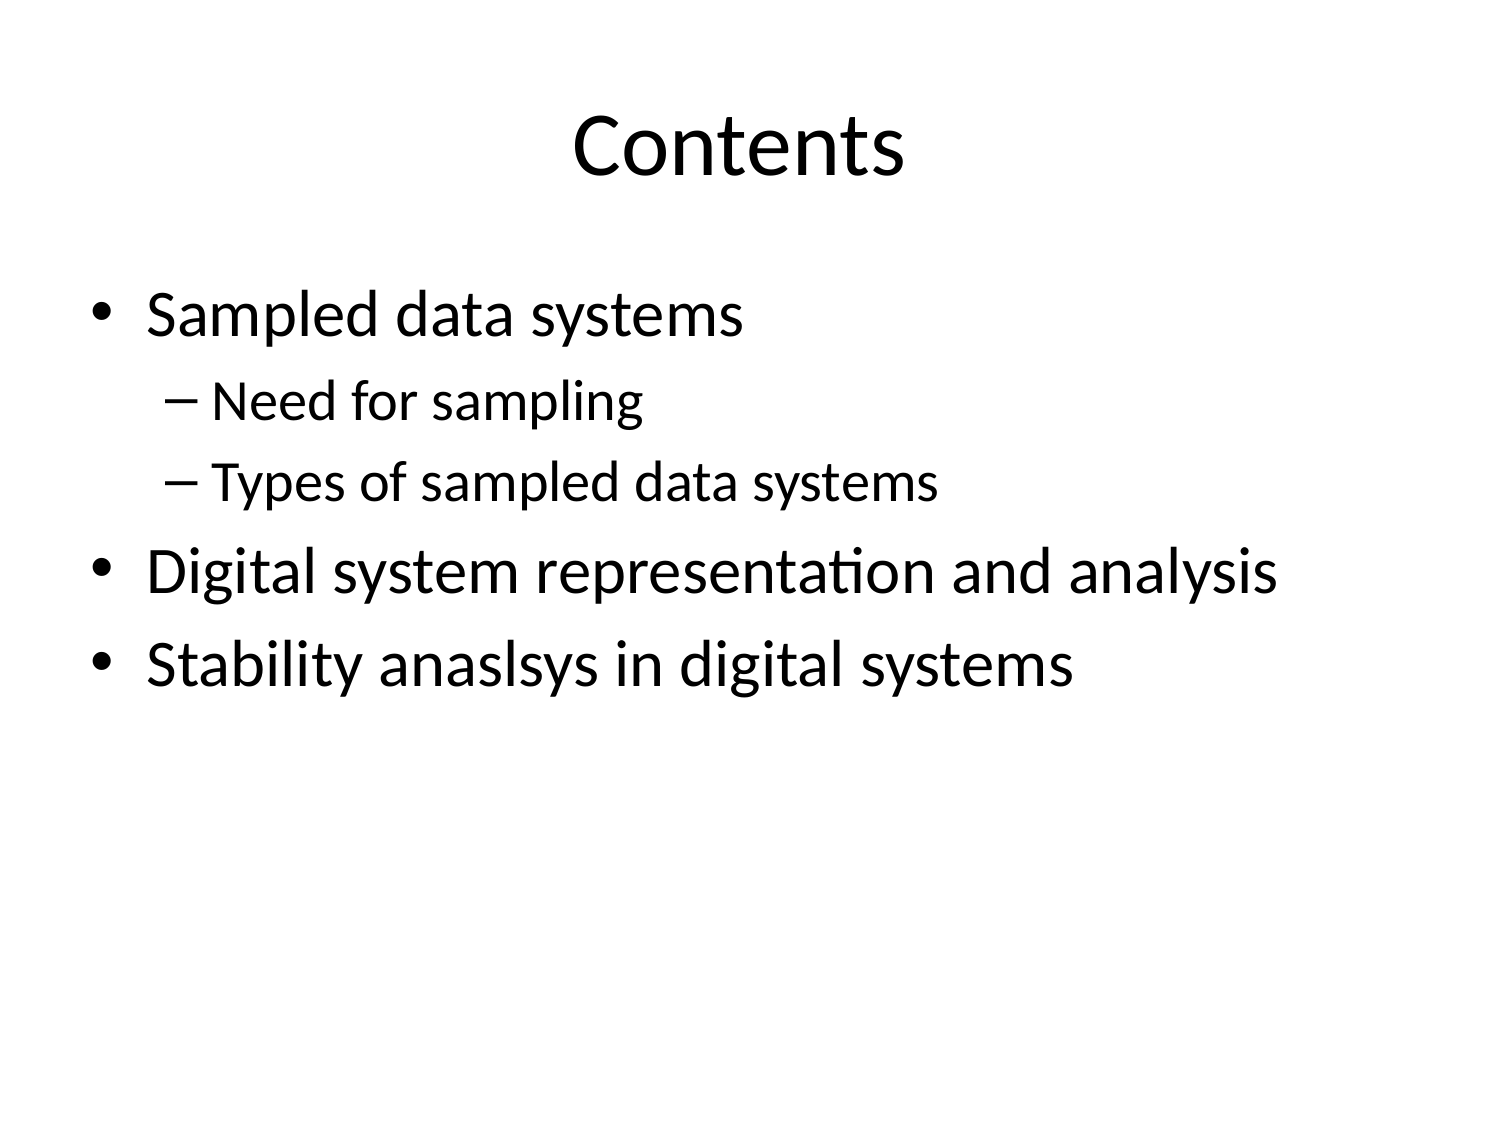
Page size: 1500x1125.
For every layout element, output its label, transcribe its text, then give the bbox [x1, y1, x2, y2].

list Sampled data systems Need for sampling Types of sampled data systems Digital system representation and analysis Stability anaslsys in digital systems [75, 262, 1425, 1005]
title Contents [75, 45, 1425, 233]
